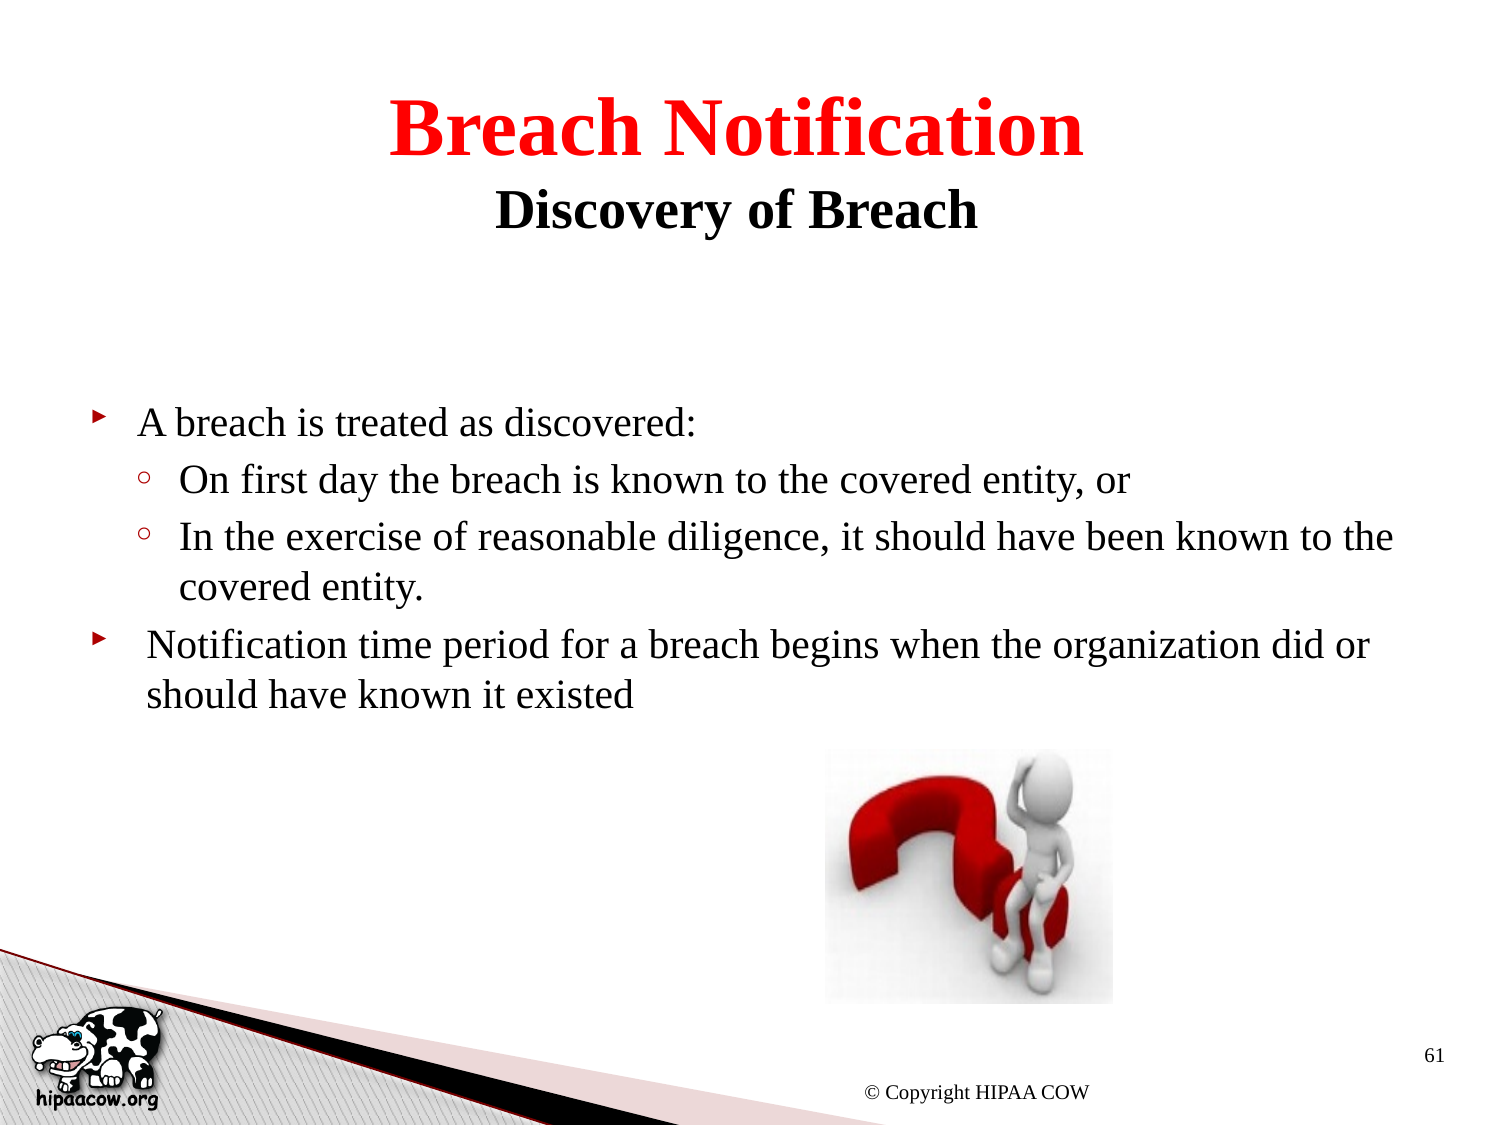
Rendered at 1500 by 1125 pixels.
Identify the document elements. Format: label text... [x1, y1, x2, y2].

slide_number 61 [1400, 1013, 1461, 1074]
footer © Copyright HIPAA COW [718, 1051, 1105, 1112]
list A breach is treated as discovered: On first day the breach is known to the covered entity, or In the exercise of reasonable diligence, it should have been known to the covered entity. Notification time period for a breach begins when the organization did or should have known it existed [74, 387, 1426, 763]
title Breach Notification Discovery of Breach [174, 62, 1300, 250]
picture [24, 999, 175, 1111]
picture [824, 749, 1113, 1004]
